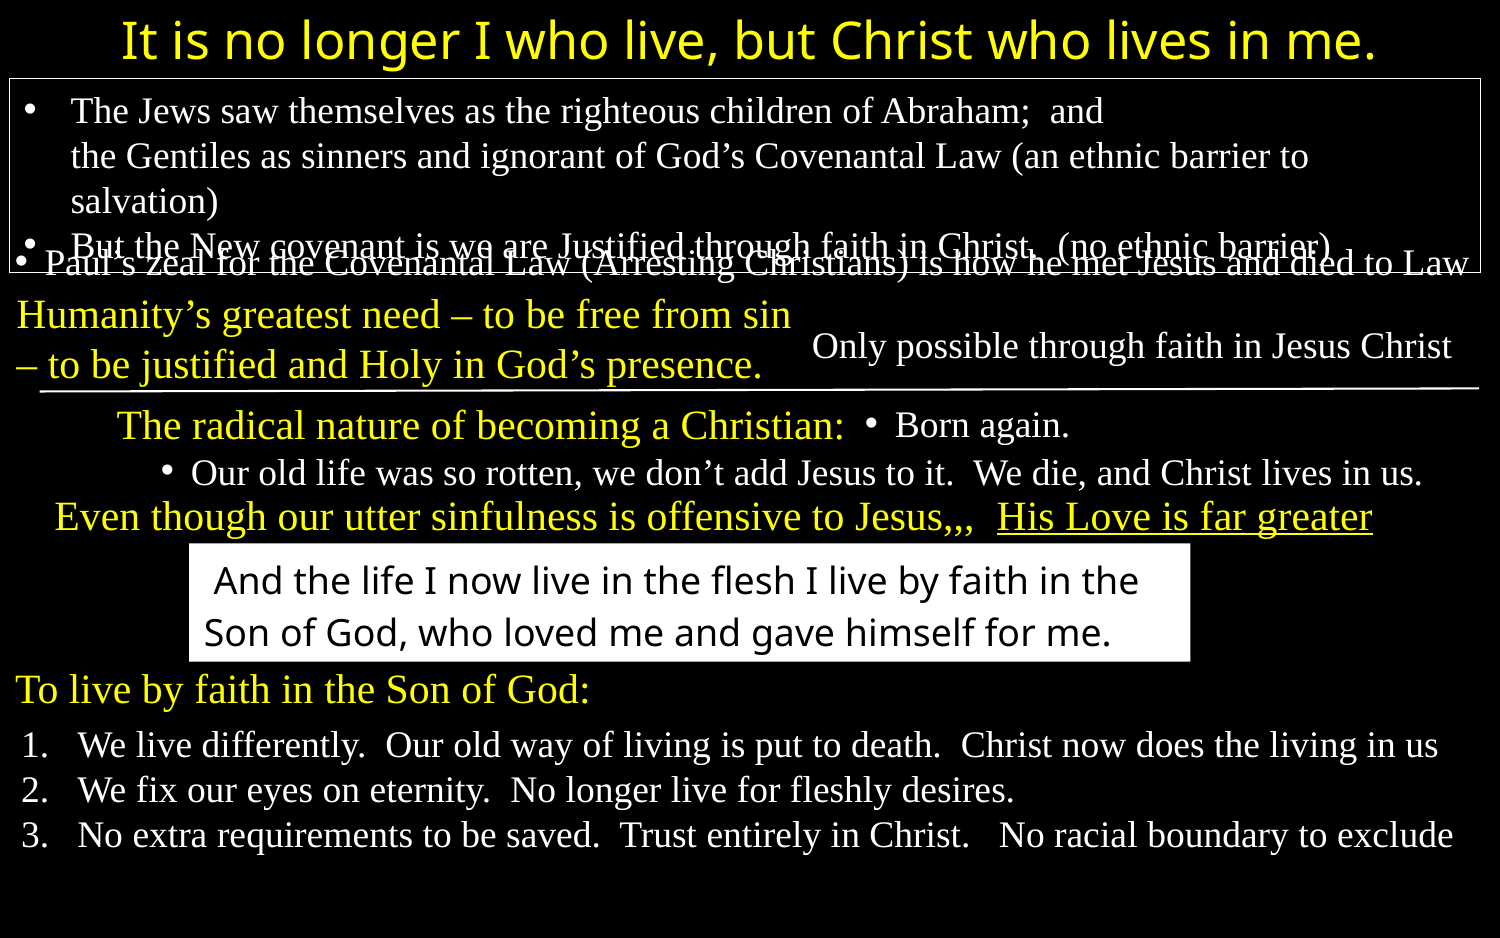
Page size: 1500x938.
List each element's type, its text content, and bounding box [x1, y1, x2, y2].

text_box Only possible through faith in Jesus Christ [797, 313, 1500, 374]
text_box Our old life was so rotten, we don’t add Jesus to it. We die, and Christ lives in us. [146, 440, 1487, 481]
text_box Humanity’s greatest need – to be free from sin – to be justified and Holy in God’s presence. [1, 279, 833, 395]
text_box It is no longer I who live, but Christ who lives in me. [0, 0, 1500, 78]
text_box The radical nature of becoming a Christian: [101, 400, 850, 456]
text_box We live differently. Our old way of living is put to death. Christ now does the living in us We fix our eyes on eternity. No longer live for fleshly desires. No extra requirements to be saved. Trust entirely in Christ. No racial boundary to exclude [6, 713, 1500, 863]
text_box Born again. [850, 400, 1126, 440]
text_box Paul’s zeal for the Covenantal Law (Arresting Christians) is how he met Jesus and died to Law [0, 230, 1500, 290]
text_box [39, 388, 1480, 392]
text_box And the life I now live in the flesh I live by faith in the Son of God, who loved me and gave himself for me. [189, 543, 1191, 662]
text_box To live by faith in the Son of God: [0, 654, 609, 719]
text_box Even though our utter sinfulness is offensive to Jesus,,, His Love is far greater [39, 481, 1487, 547]
text_box The Jews saw themselves as the righteous children of Abraham; and the Gentiles as sinners and ignorant of God’s Covenantal Law (an ethnic barrier to salvation) But the New covenant is we are Justified through faith in Christ. (no ethnic barrier) [9, 78, 1481, 230]
